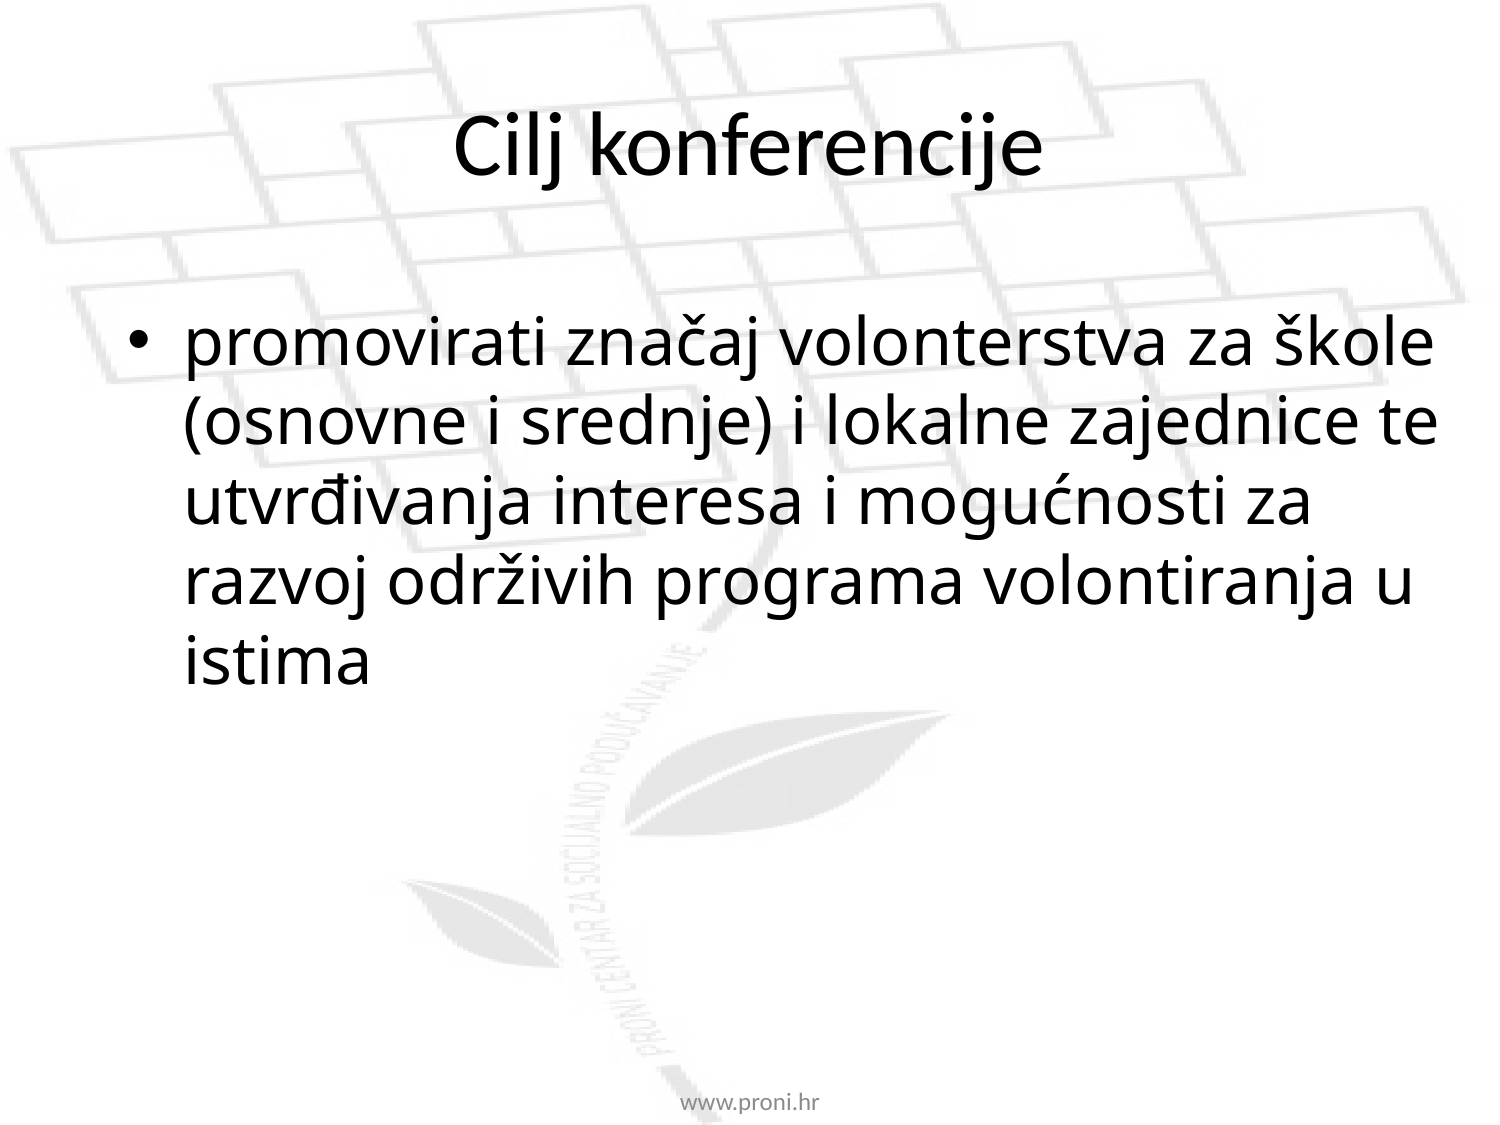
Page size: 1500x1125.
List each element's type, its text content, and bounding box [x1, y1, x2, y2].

title Cilj konferencije [75, 45, 1425, 233]
list promovirati značaj volonterstva za škole (osnovne i srednje) i lokalne zajednice te utvrđivanja interesa i mogućnosti za razvoj održivih programa volontiranja u istima [112, 290, 1463, 1087]
footer www.proni.hr [512, 1070, 988, 1125]
